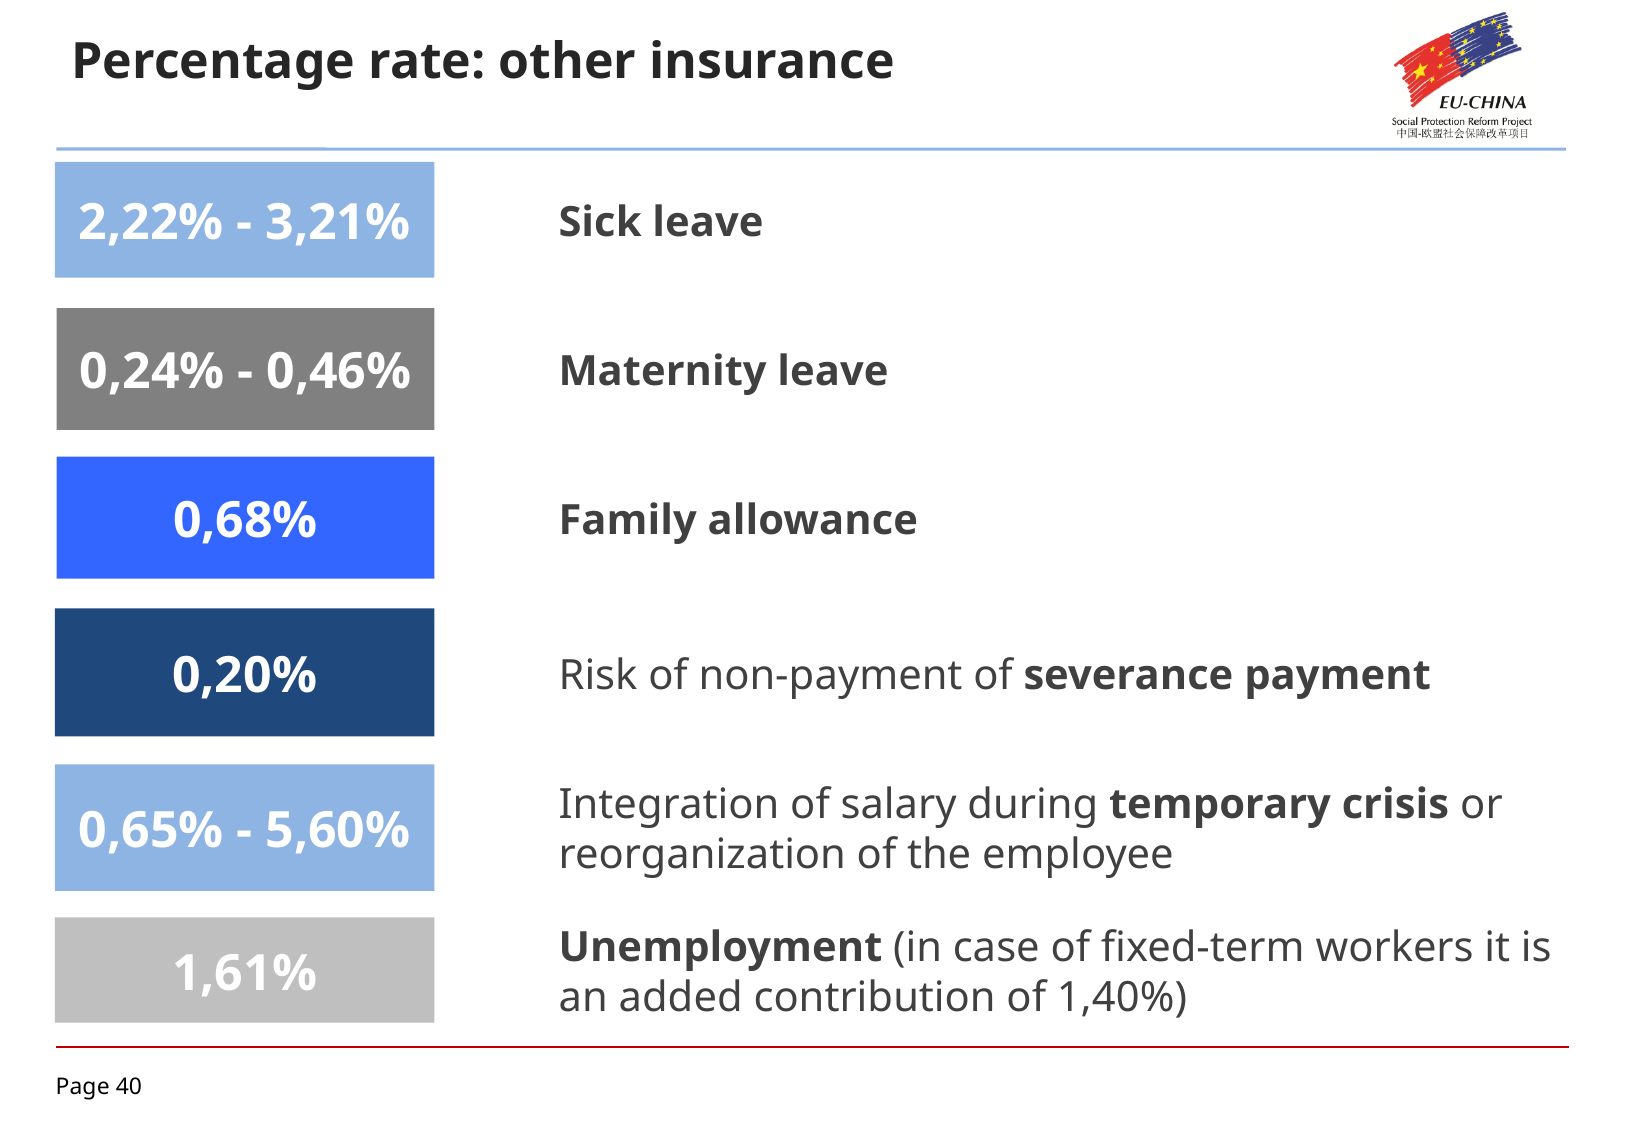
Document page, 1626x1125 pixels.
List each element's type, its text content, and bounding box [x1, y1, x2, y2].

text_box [56, 455, 1571, 580]
picture [1387, 0, 1537, 147]
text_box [54, 763, 1569, 892]
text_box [56, 307, 1571, 431]
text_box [54, 916, 1569, 1024]
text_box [54, 607, 1569, 738]
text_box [54, 160, 1569, 278]
text_box Percentage rate: other insurance [56, 28, 1191, 136]
